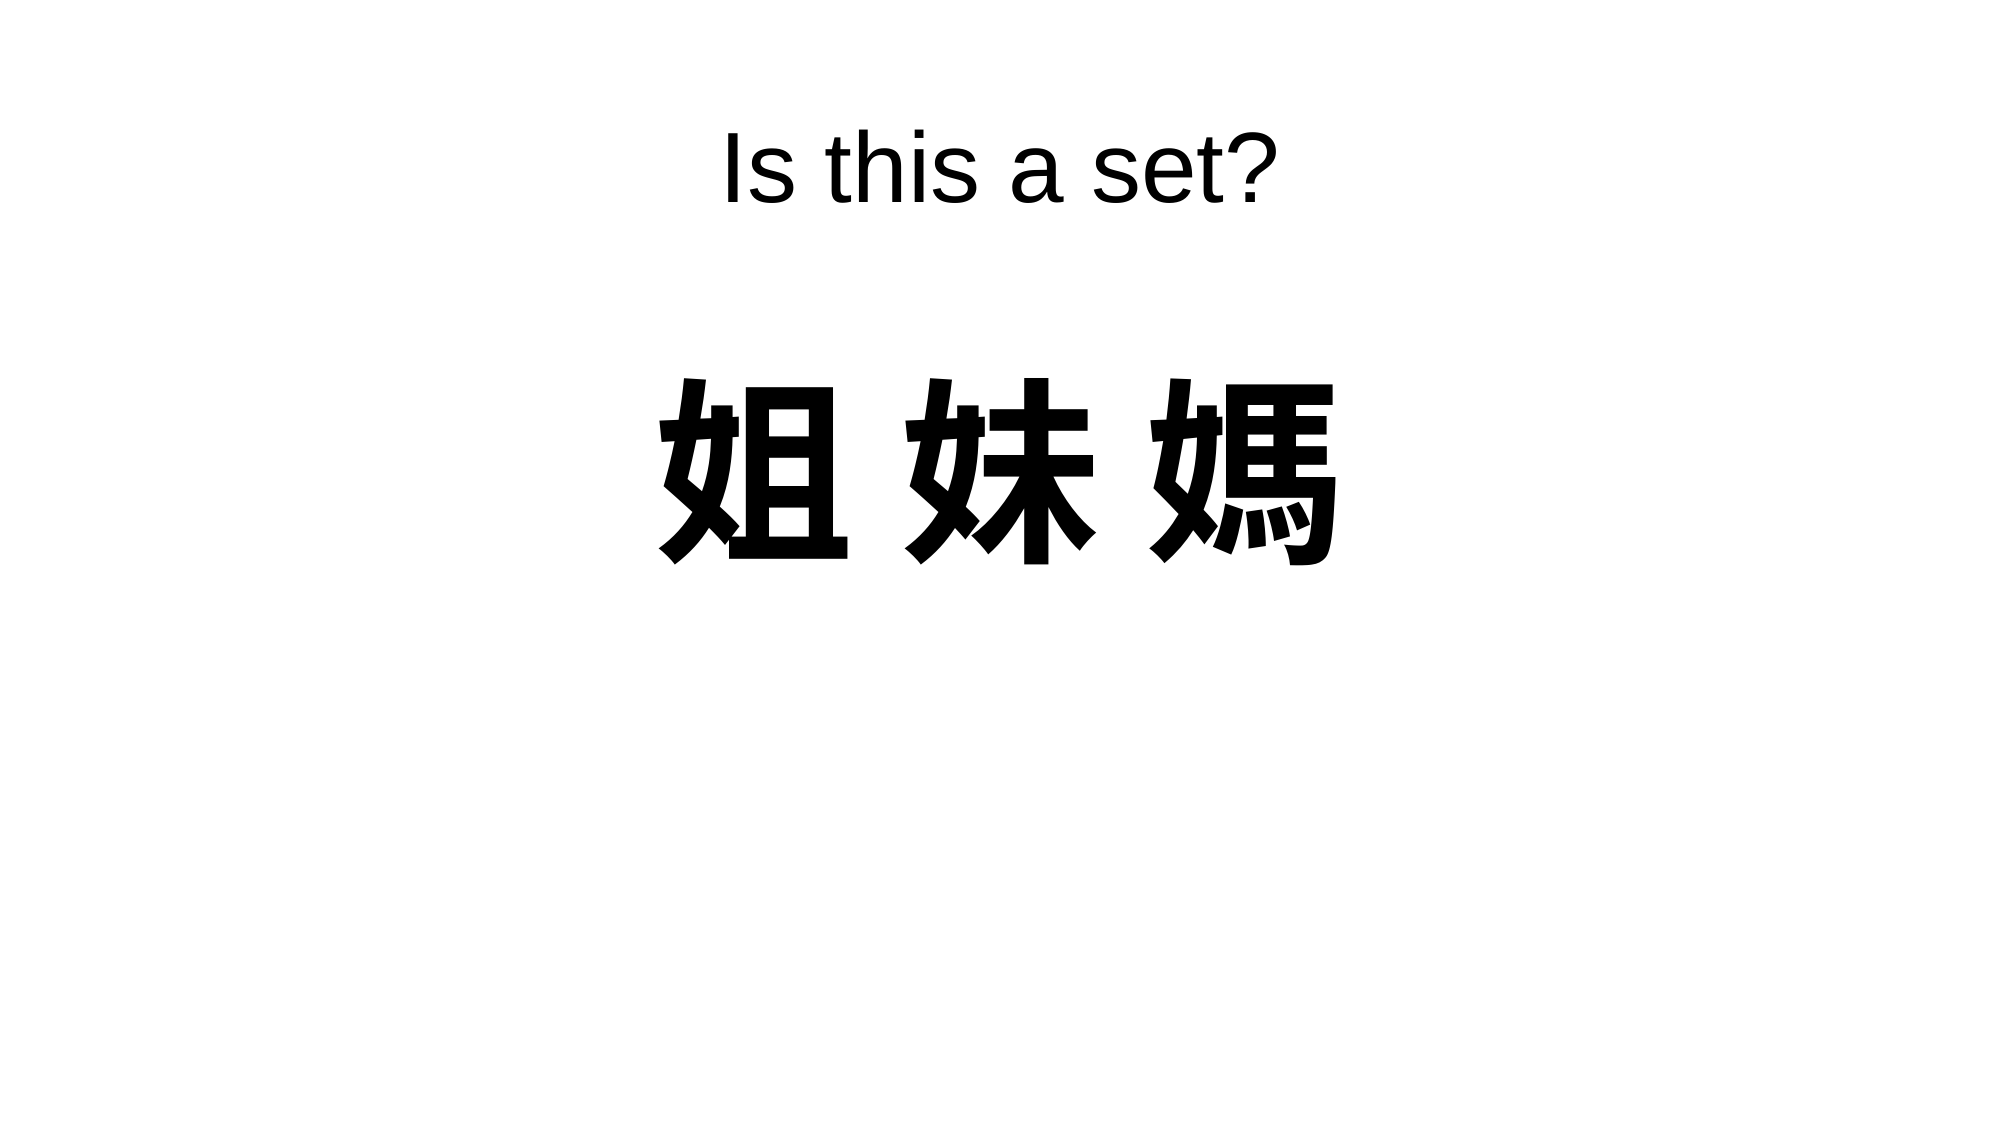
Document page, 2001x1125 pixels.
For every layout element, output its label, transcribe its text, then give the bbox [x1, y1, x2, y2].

title Is this a set? 姐 妹 媽 [147, 108, 1853, 1017]
